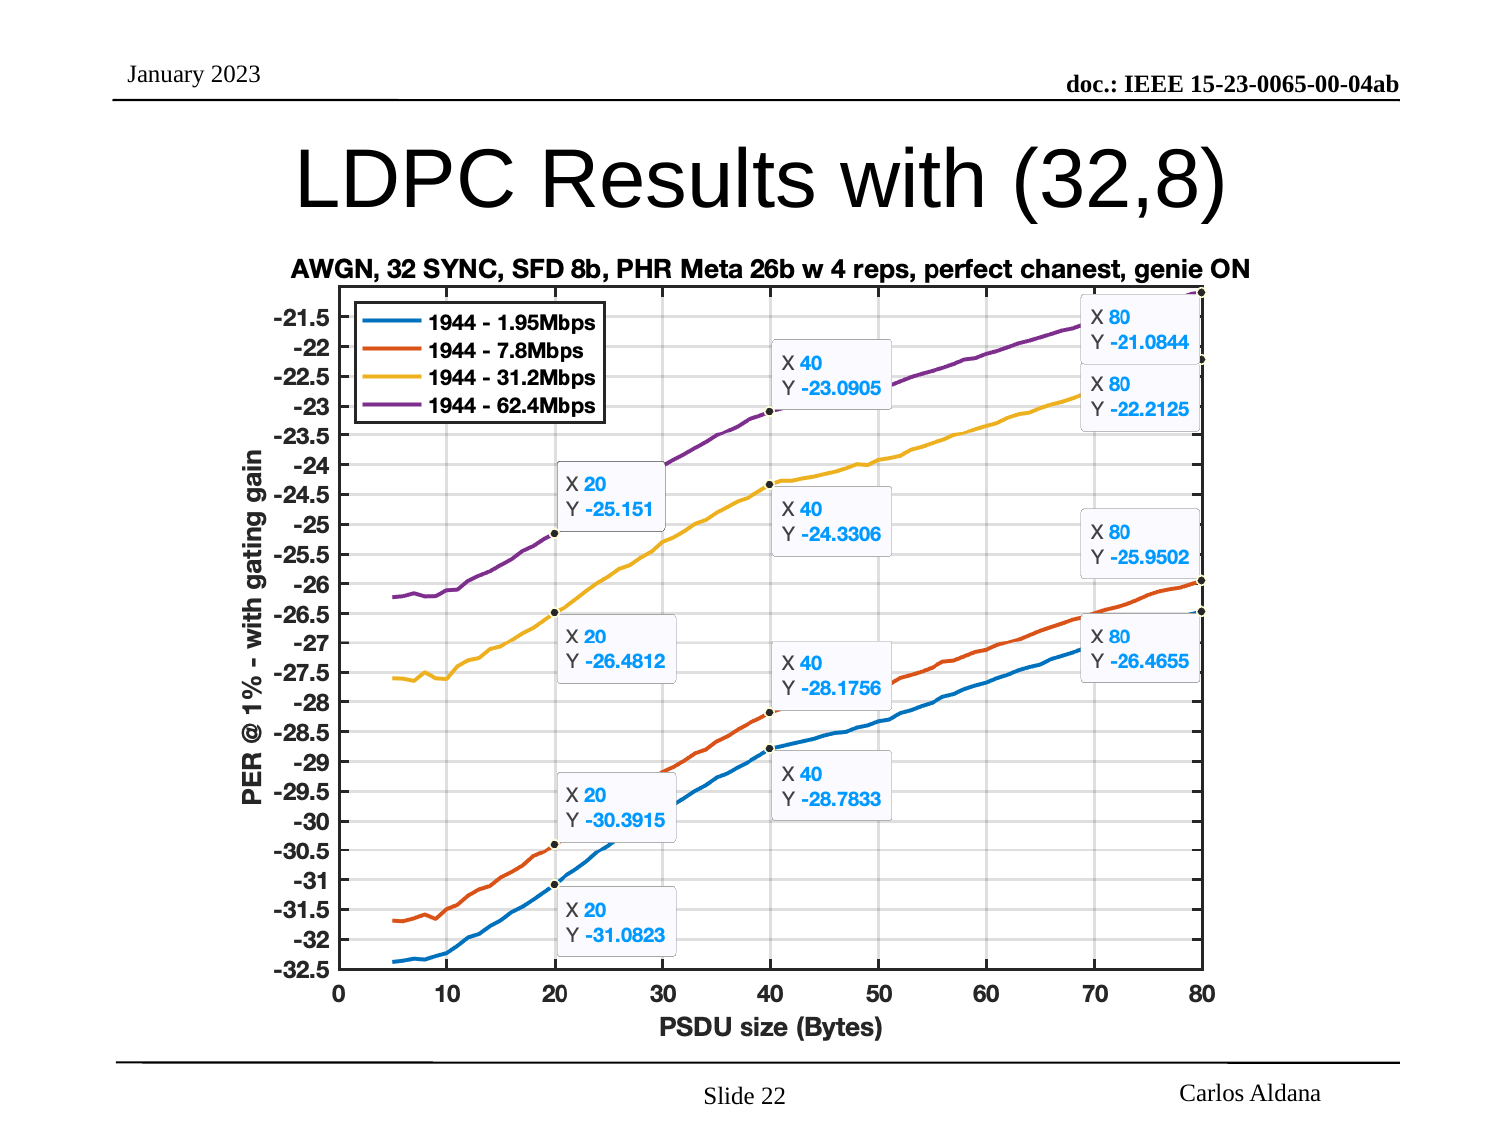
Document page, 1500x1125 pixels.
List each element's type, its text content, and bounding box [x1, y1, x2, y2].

title LDPC Results with (32,8) [125, 112, 1399, 237]
slide_number Slide 22 [690, 1075, 799, 1115]
picture [193, 224, 1307, 1060]
